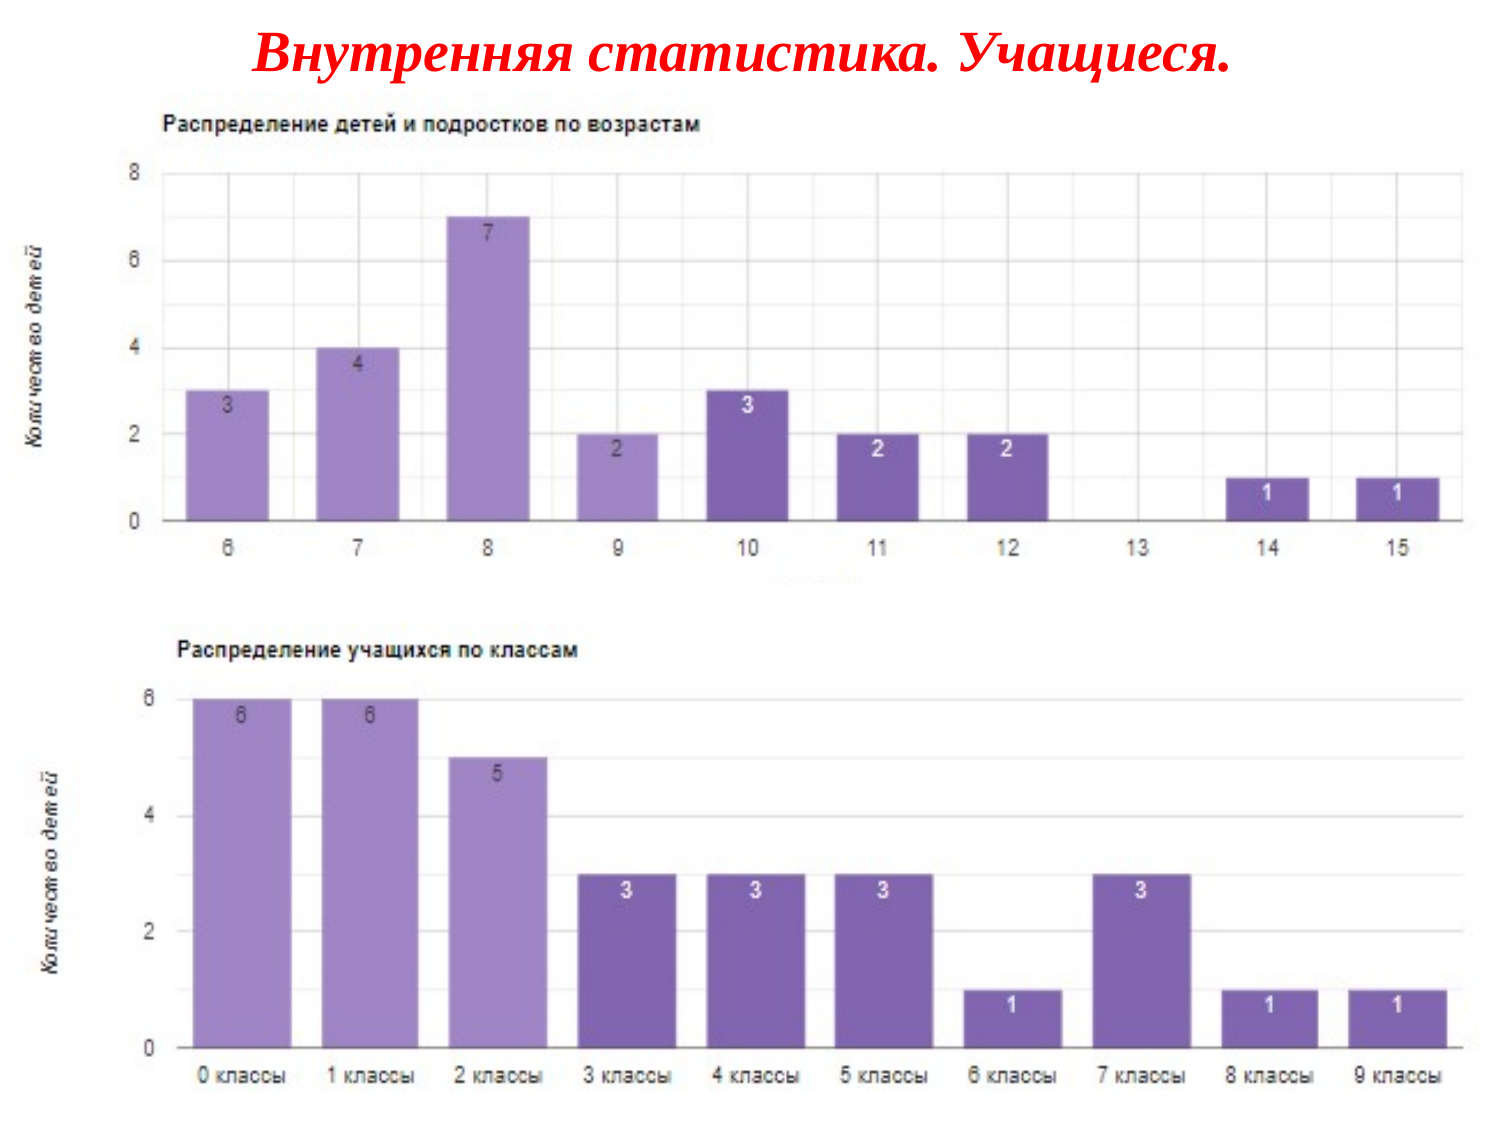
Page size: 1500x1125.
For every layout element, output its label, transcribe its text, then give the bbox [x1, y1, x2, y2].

text_box Внутренняя статистика. Учащиеся. [237, 5, 1248, 89]
picture [6, 91, 1487, 1125]
